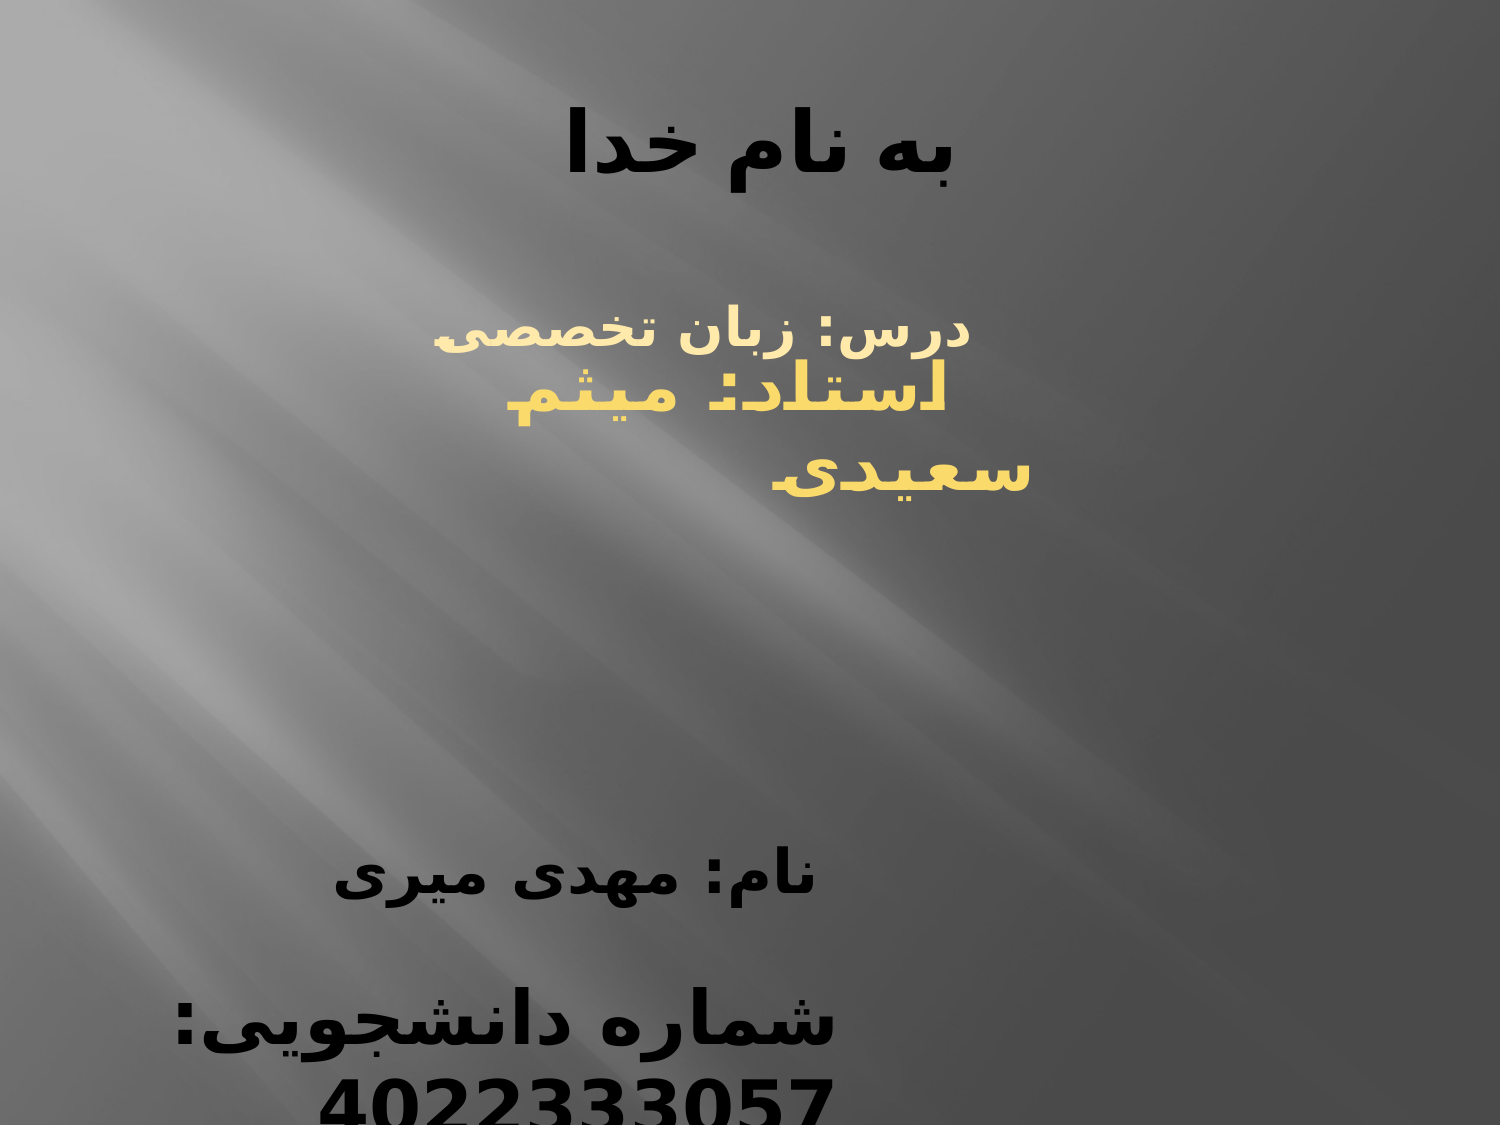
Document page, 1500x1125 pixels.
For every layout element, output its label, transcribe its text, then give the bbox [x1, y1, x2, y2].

list شماره دانشجویی: 4022333057 [0, 962, 951, 1125]
list نام: مهدی میری [275, 825, 938, 962]
title به نام خدا [75, 44, 1425, 233]
list استاد: میثم سعیدی [337, 362, 1050, 486]
list درس: زبان تخصصی [412, 262, 1076, 386]
